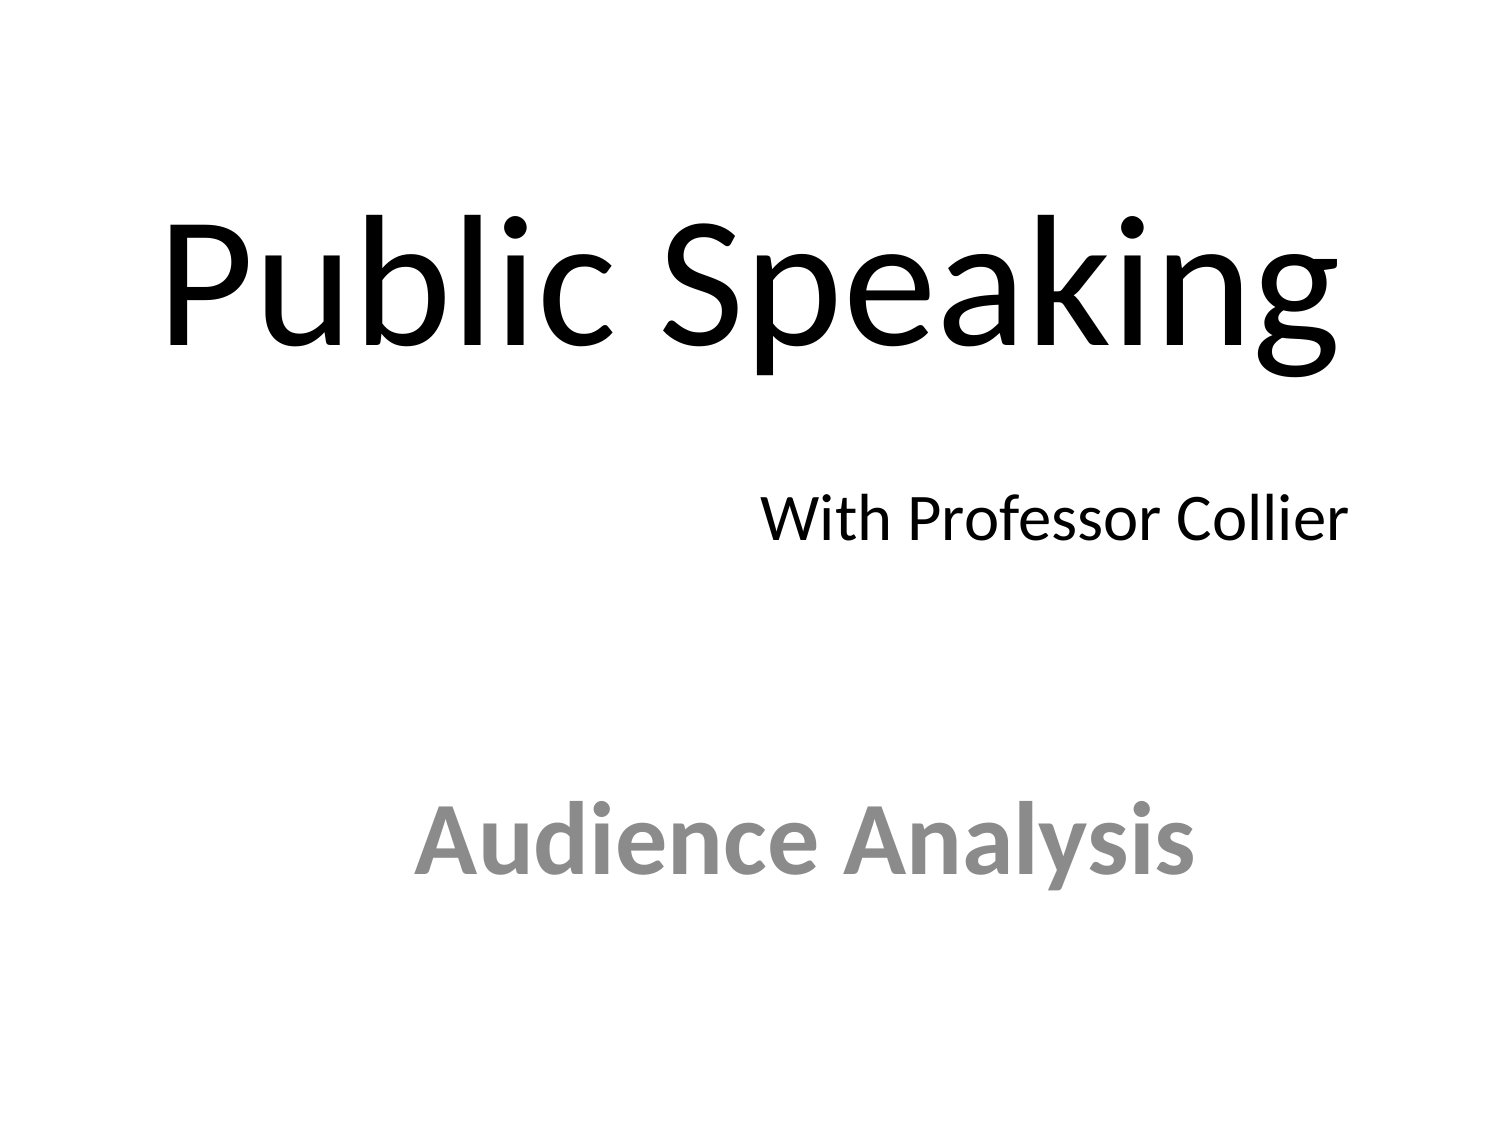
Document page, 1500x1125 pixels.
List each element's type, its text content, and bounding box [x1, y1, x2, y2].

title Public Speaking [112, 149, 1388, 392]
text_box With Professor Collier [745, 466, 1366, 561]
subtitle Audience Analysis [225, 637, 1388, 925]
